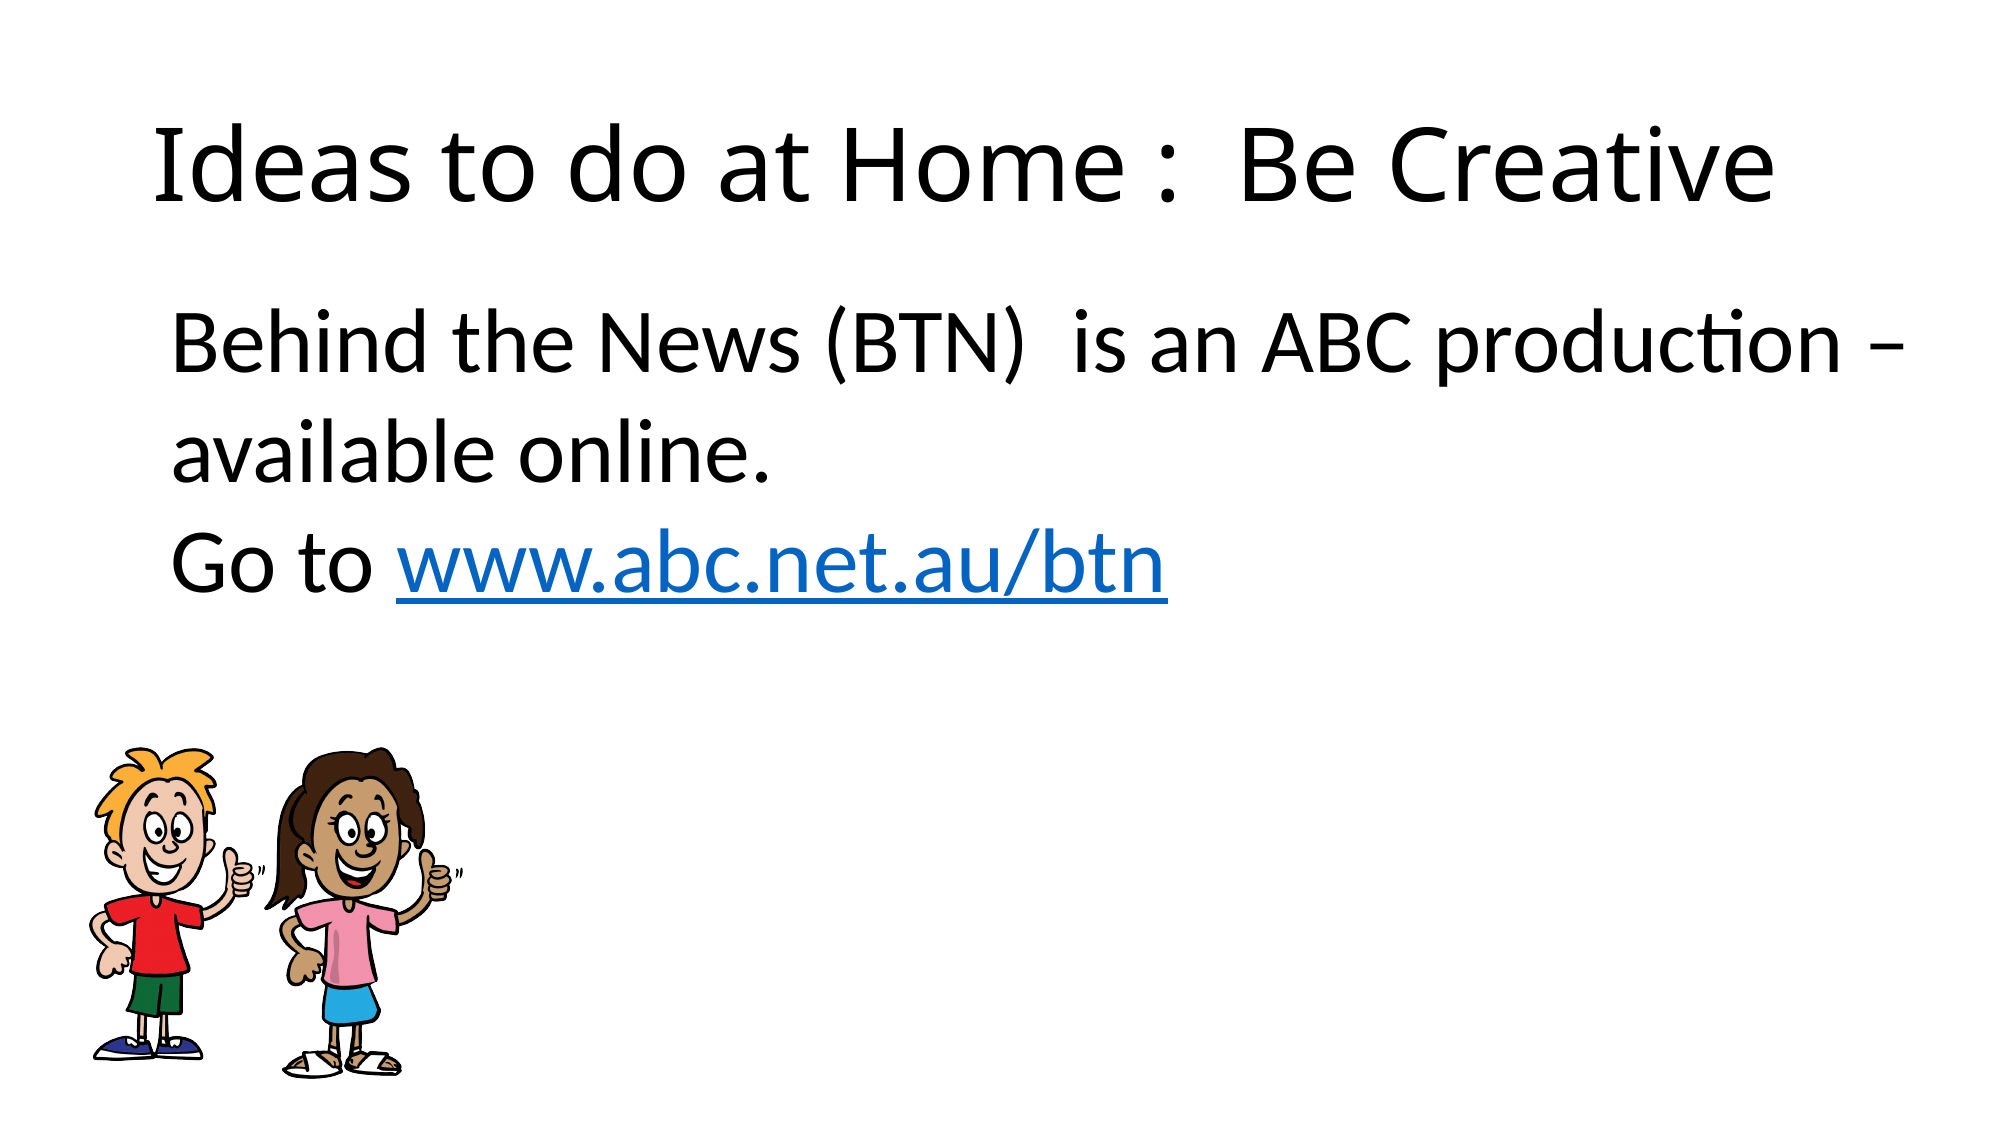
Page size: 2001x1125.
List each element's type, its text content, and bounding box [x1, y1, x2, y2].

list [89, 747, 264, 1061]
title Ideas to do at Home : Be Creative [137, 59, 1863, 278]
text_box Behind the News (BTN) is an ABC production – available online. Go to www.abc.net.au/btn [155, 273, 1938, 618]
picture [264, 747, 463, 1080]
